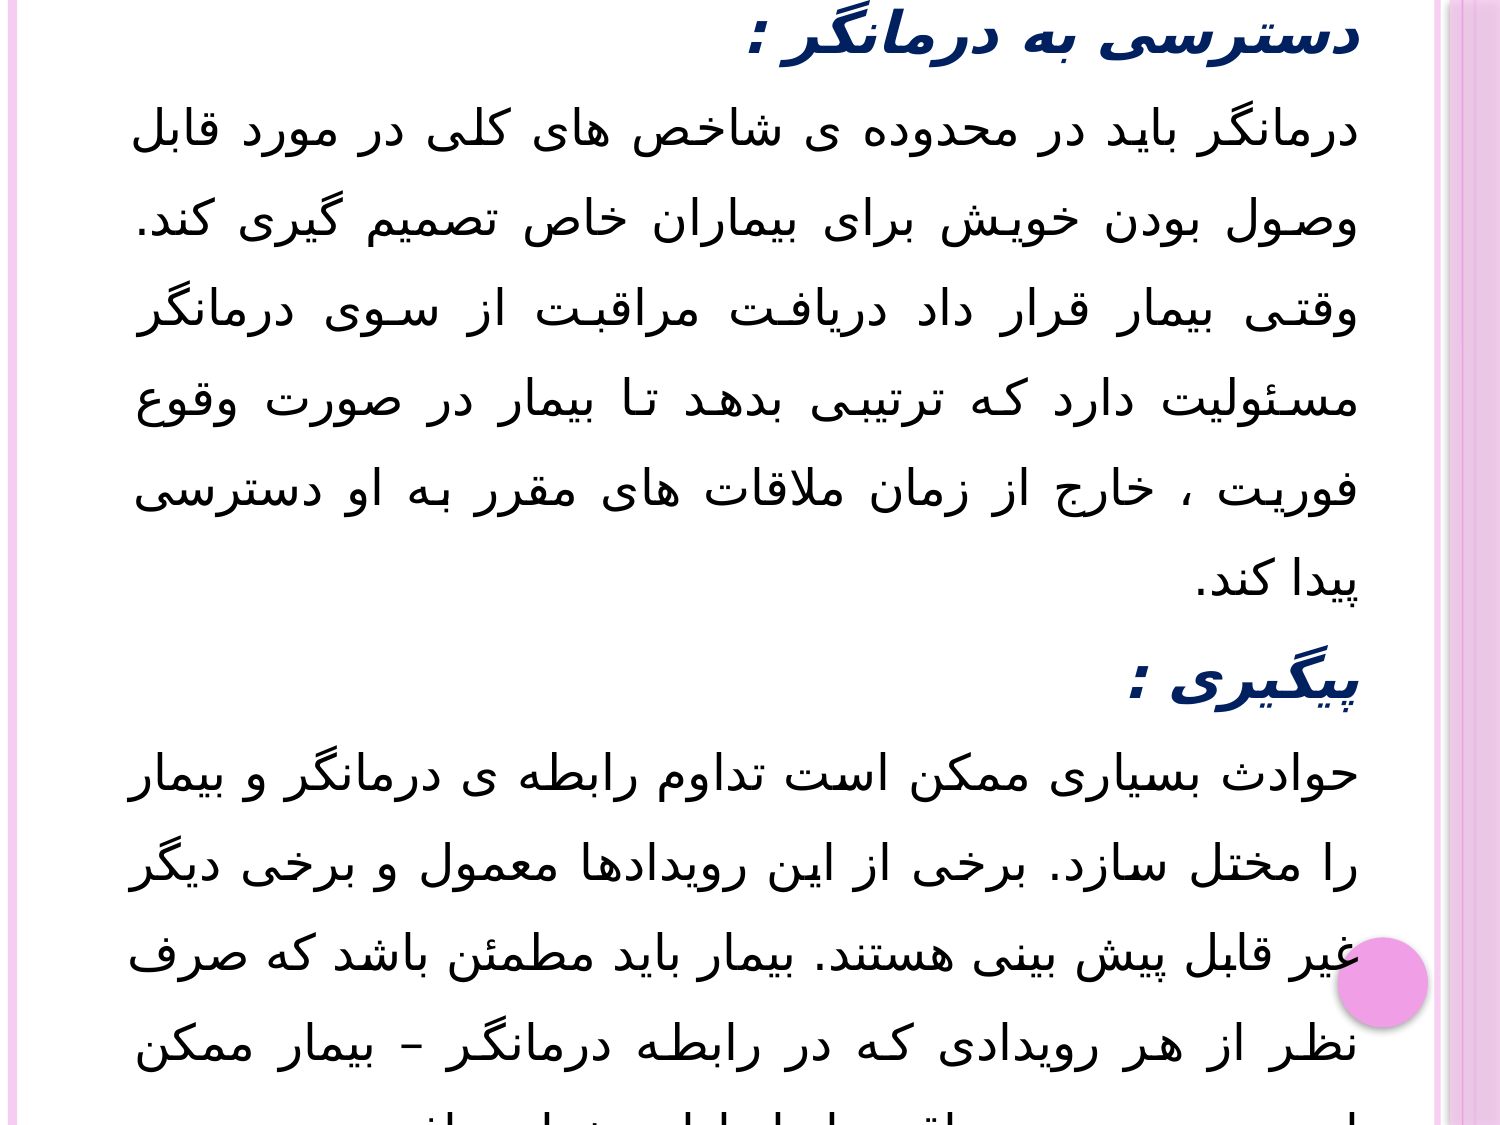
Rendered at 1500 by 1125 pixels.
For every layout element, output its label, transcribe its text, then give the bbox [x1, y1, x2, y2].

text_box دسترسی به درمانگر : درمانگر باید در محدوده ی شاخص های کلی در مورد قابل وصول بودن خویش برای بیماران خاص تصمیم گیری کند. وقتی بیمار قرار داد دریافت مراقبت از سوی درمانگر مسئولیت دارد که ترتیبی بدهد تا بیمار در صورت وقوع فوریت ، خارج از زمان ملاقات های مقرر به او دسترسی پیدا کند. پیگیری : حوادث بسیاری ممکن است تداوم رابطه ی درمانگر و بیمار را مختل سازد. برخی از این رویدادها معمول و برخی دیگر غیر قابل پیش بینی هستند. بیمار باید مطمئن باشد که صرف نظر از هر رویدادی که در رابطه درمانگر – بیمار ممکن است روی دهد ، مراقبت از او ادامه خواهد یافت. [112, 0, 1375, 1125]
